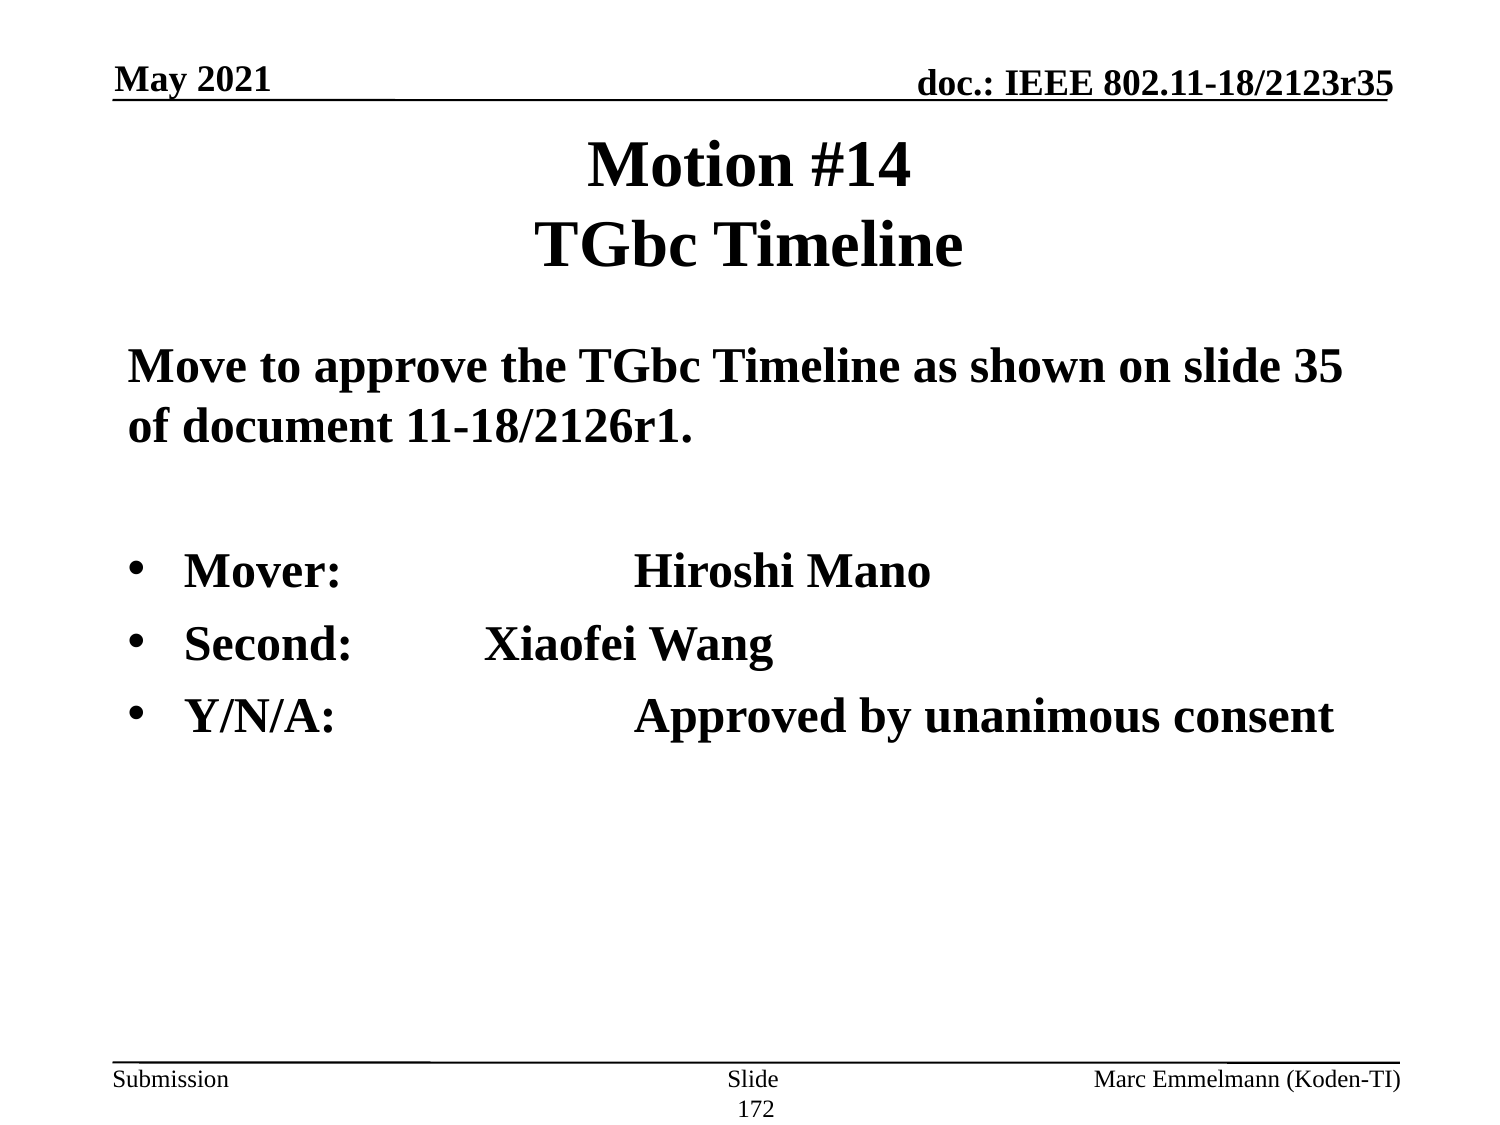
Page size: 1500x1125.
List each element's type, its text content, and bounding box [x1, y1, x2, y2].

list Move to approve the TGbc Timeline as shown on slide 35 of document 11-18/2126r1. Mover: Hiroshi Mano Second: Xiaofei Wang Y/N/A: Approved by unanimous consent [112, 324, 1388, 1000]
footer Marc Emmelmann (Koden-TI) [878, 1061, 1402, 1093]
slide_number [114, 54, 423, 100]
title Motion #14 TGbc Timeline [112, 112, 1388, 288]
slide_number Slide 172 [712, 1061, 800, 1123]
